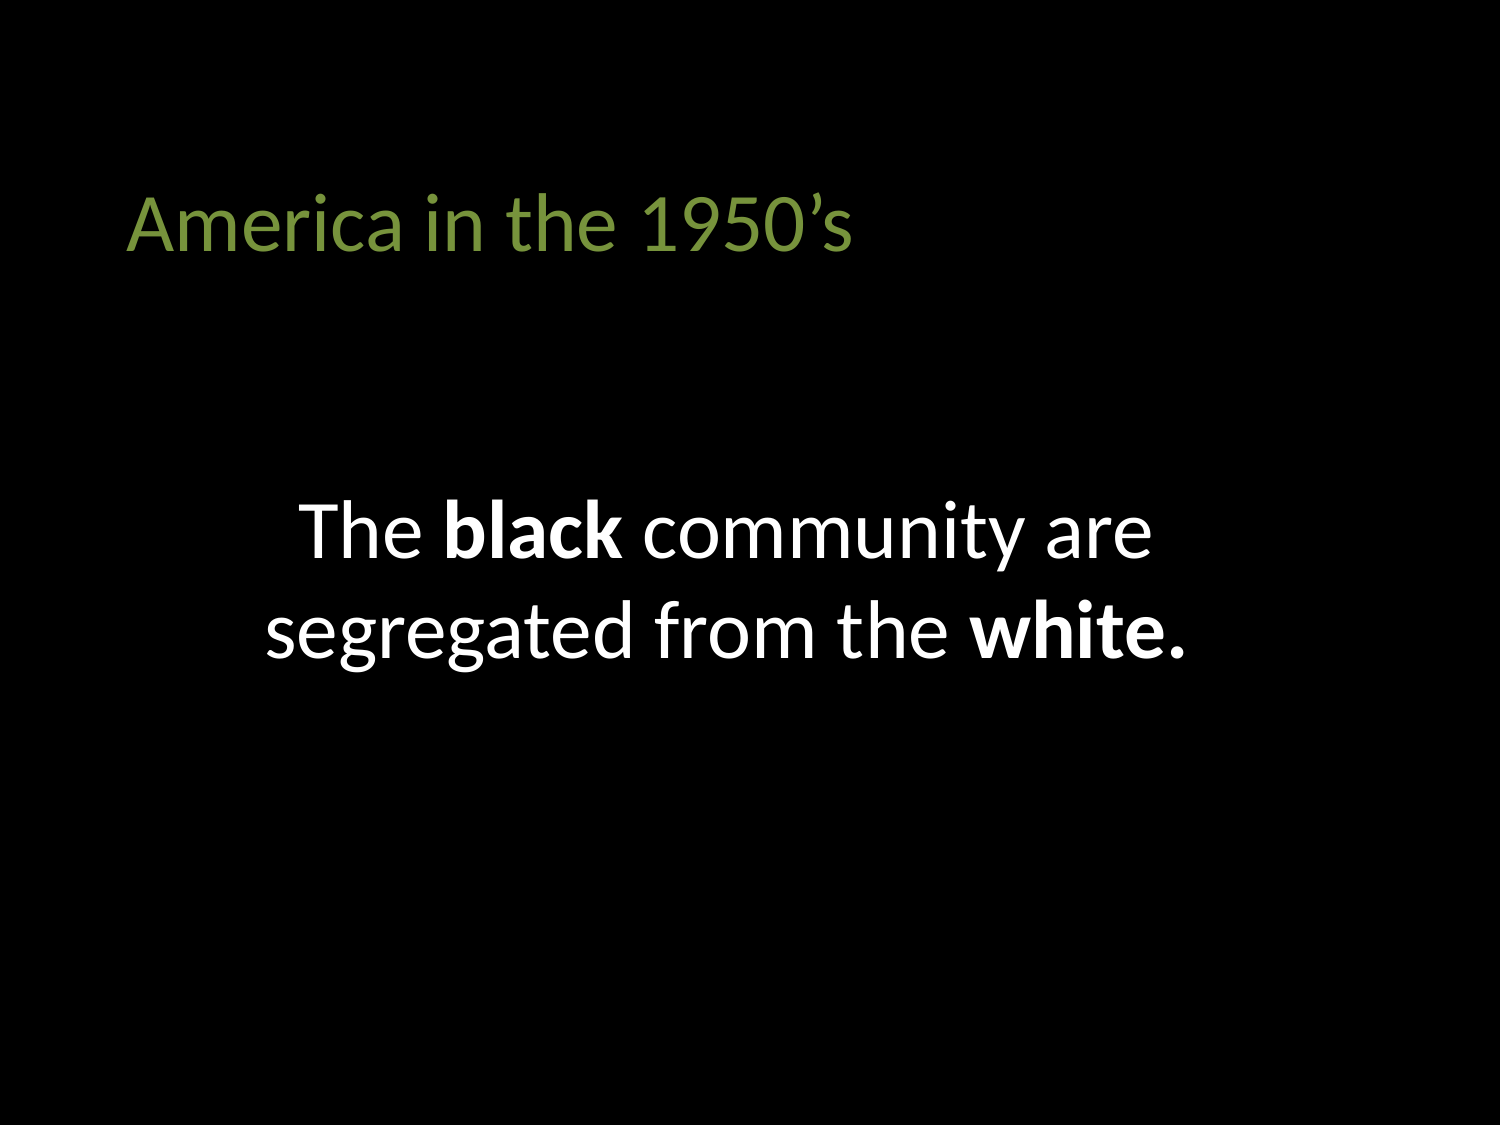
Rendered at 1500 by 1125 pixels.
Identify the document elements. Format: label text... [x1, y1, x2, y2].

text_box America in the 1950’s [112, 160, 1046, 276]
text_box The black community are segregated from the white. [242, 467, 1211, 683]
